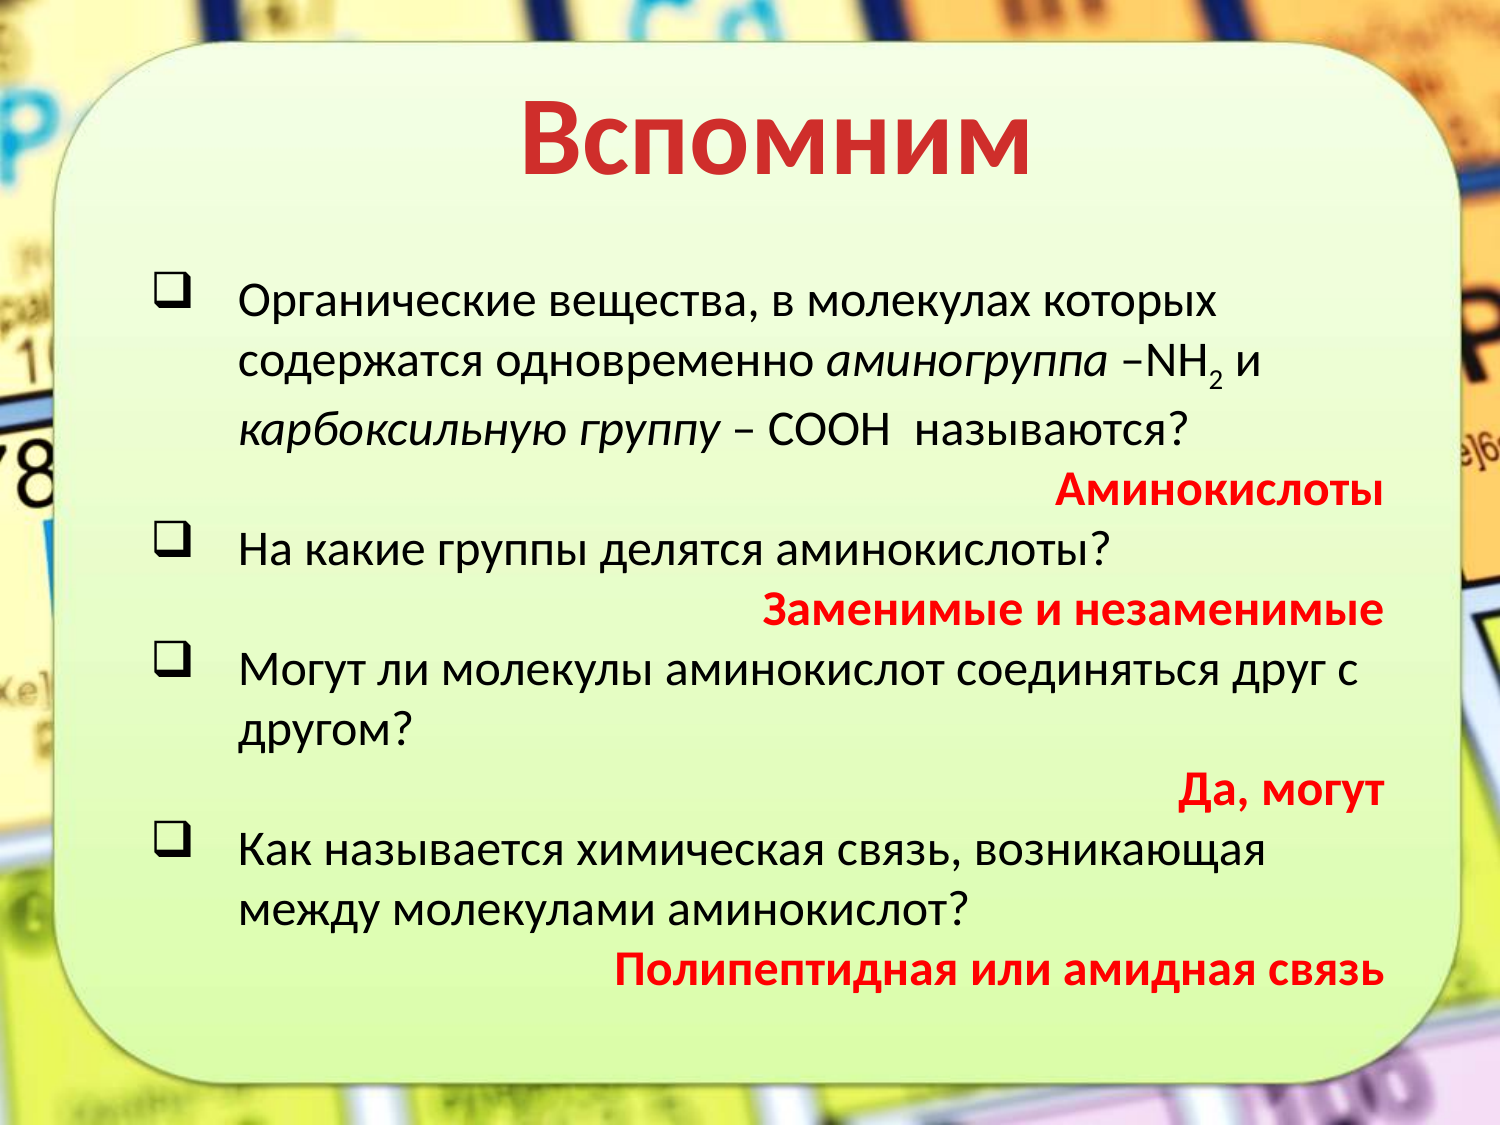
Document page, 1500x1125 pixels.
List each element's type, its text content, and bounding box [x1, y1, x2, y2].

text_box Органические вещества, в молекулах которых содержатся одновременно аминогруппа –NH2 и карбоксильную группу – COOH называются? Аминокислоты На какие группы делятся аминокислоты? Заменимые и незаменимые Могут ли молекулы аминокислот соединяться друг с другом? Да, могут Как называется химическая связь, возникающая между молекулами аминокислот? Полипептидная или амидная связь [135, 259, 1400, 1048]
text_box Вспомним [504, 54, 1050, 205]
picture [0, 0, 1500, 1125]
